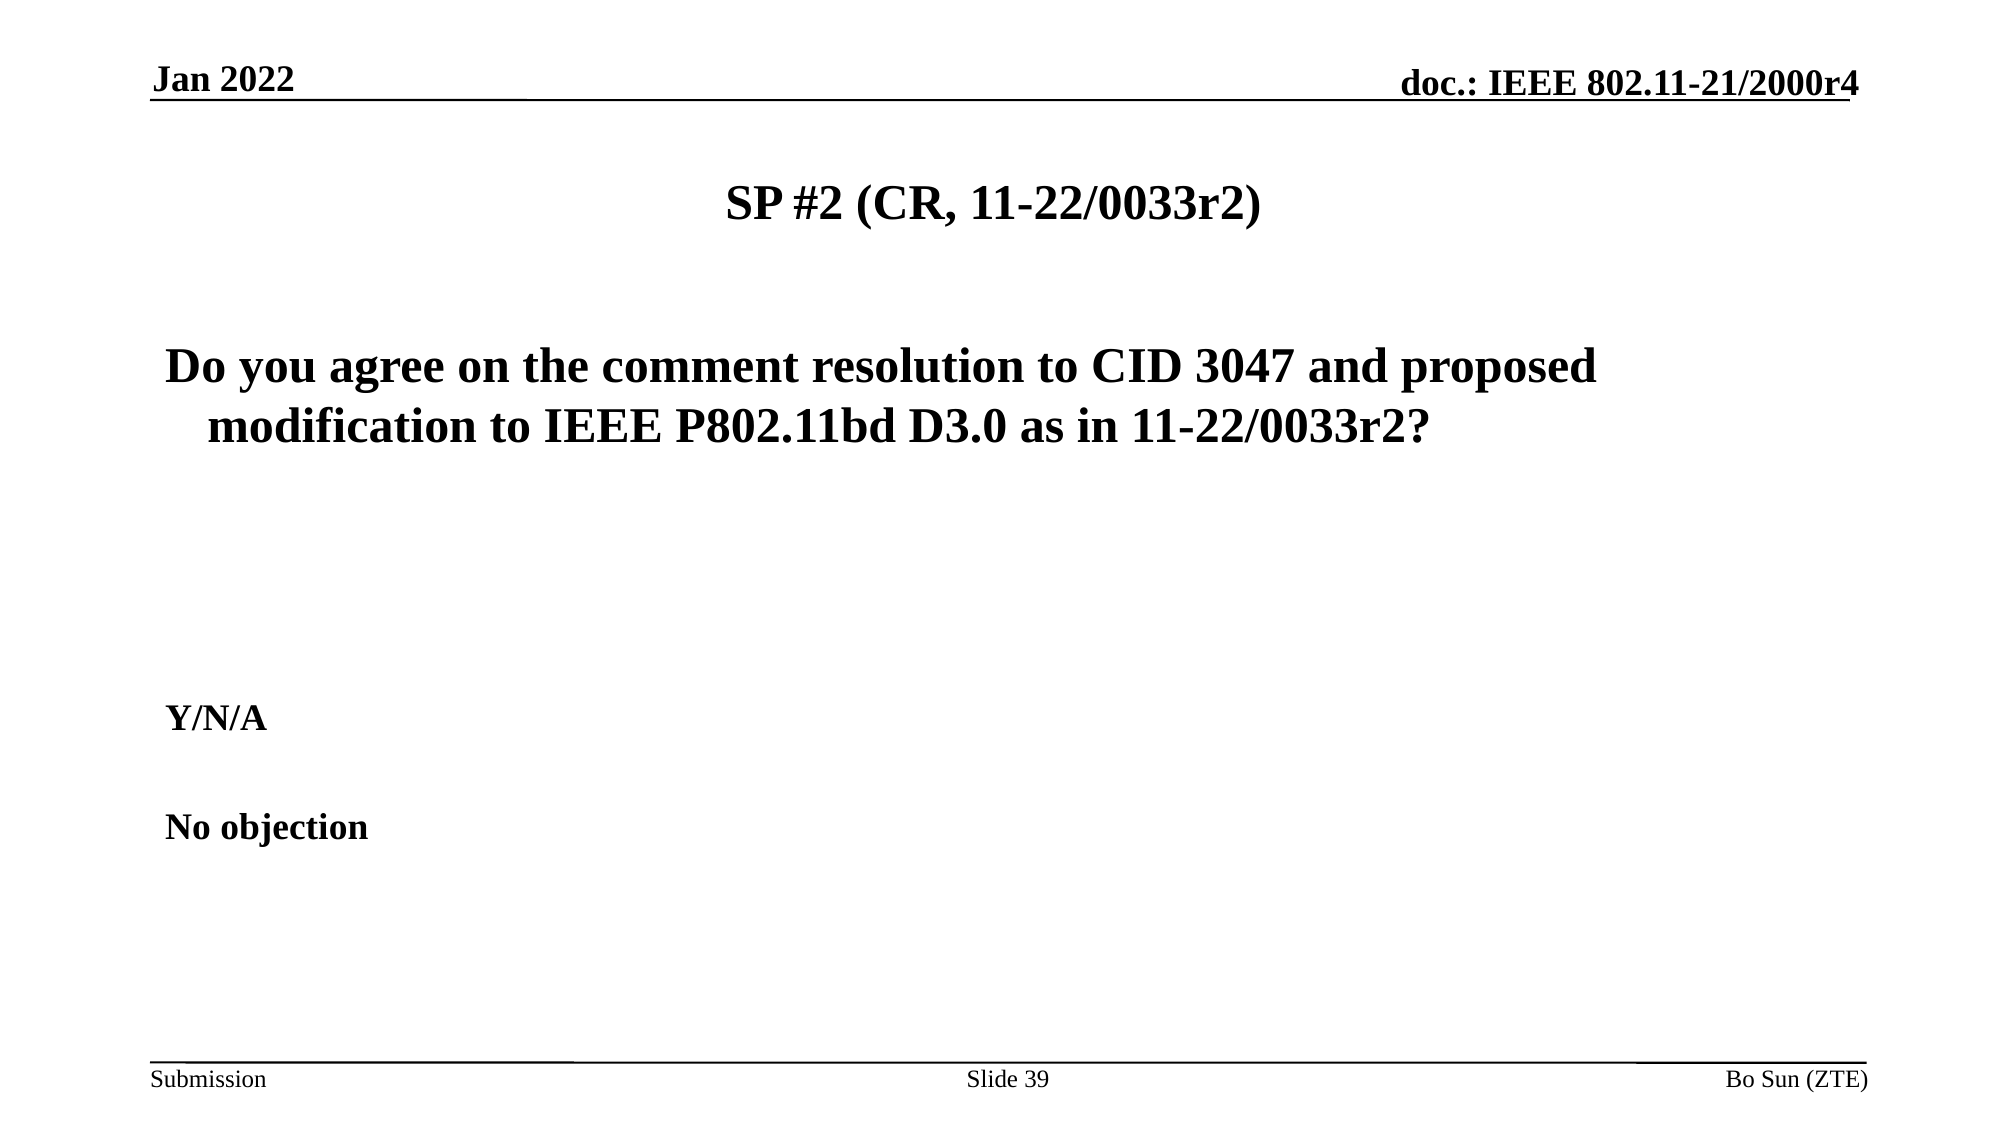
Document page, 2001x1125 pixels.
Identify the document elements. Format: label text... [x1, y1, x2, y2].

footer Bo Sun (ZTE) [1171, 1061, 1869, 1093]
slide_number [152, 54, 563, 100]
slide_number Slide 39 [949, 1061, 1067, 1123]
title SP #2 (CR, 11-22/0033r2) [149, 112, 1850, 288]
list Do you agree on the comment resolution to CID 3047 and proposed modification to IEEE P802.11bd D3.0 as in 11-22/0033r2? Y/N/A No objection [149, 324, 1850, 1000]
